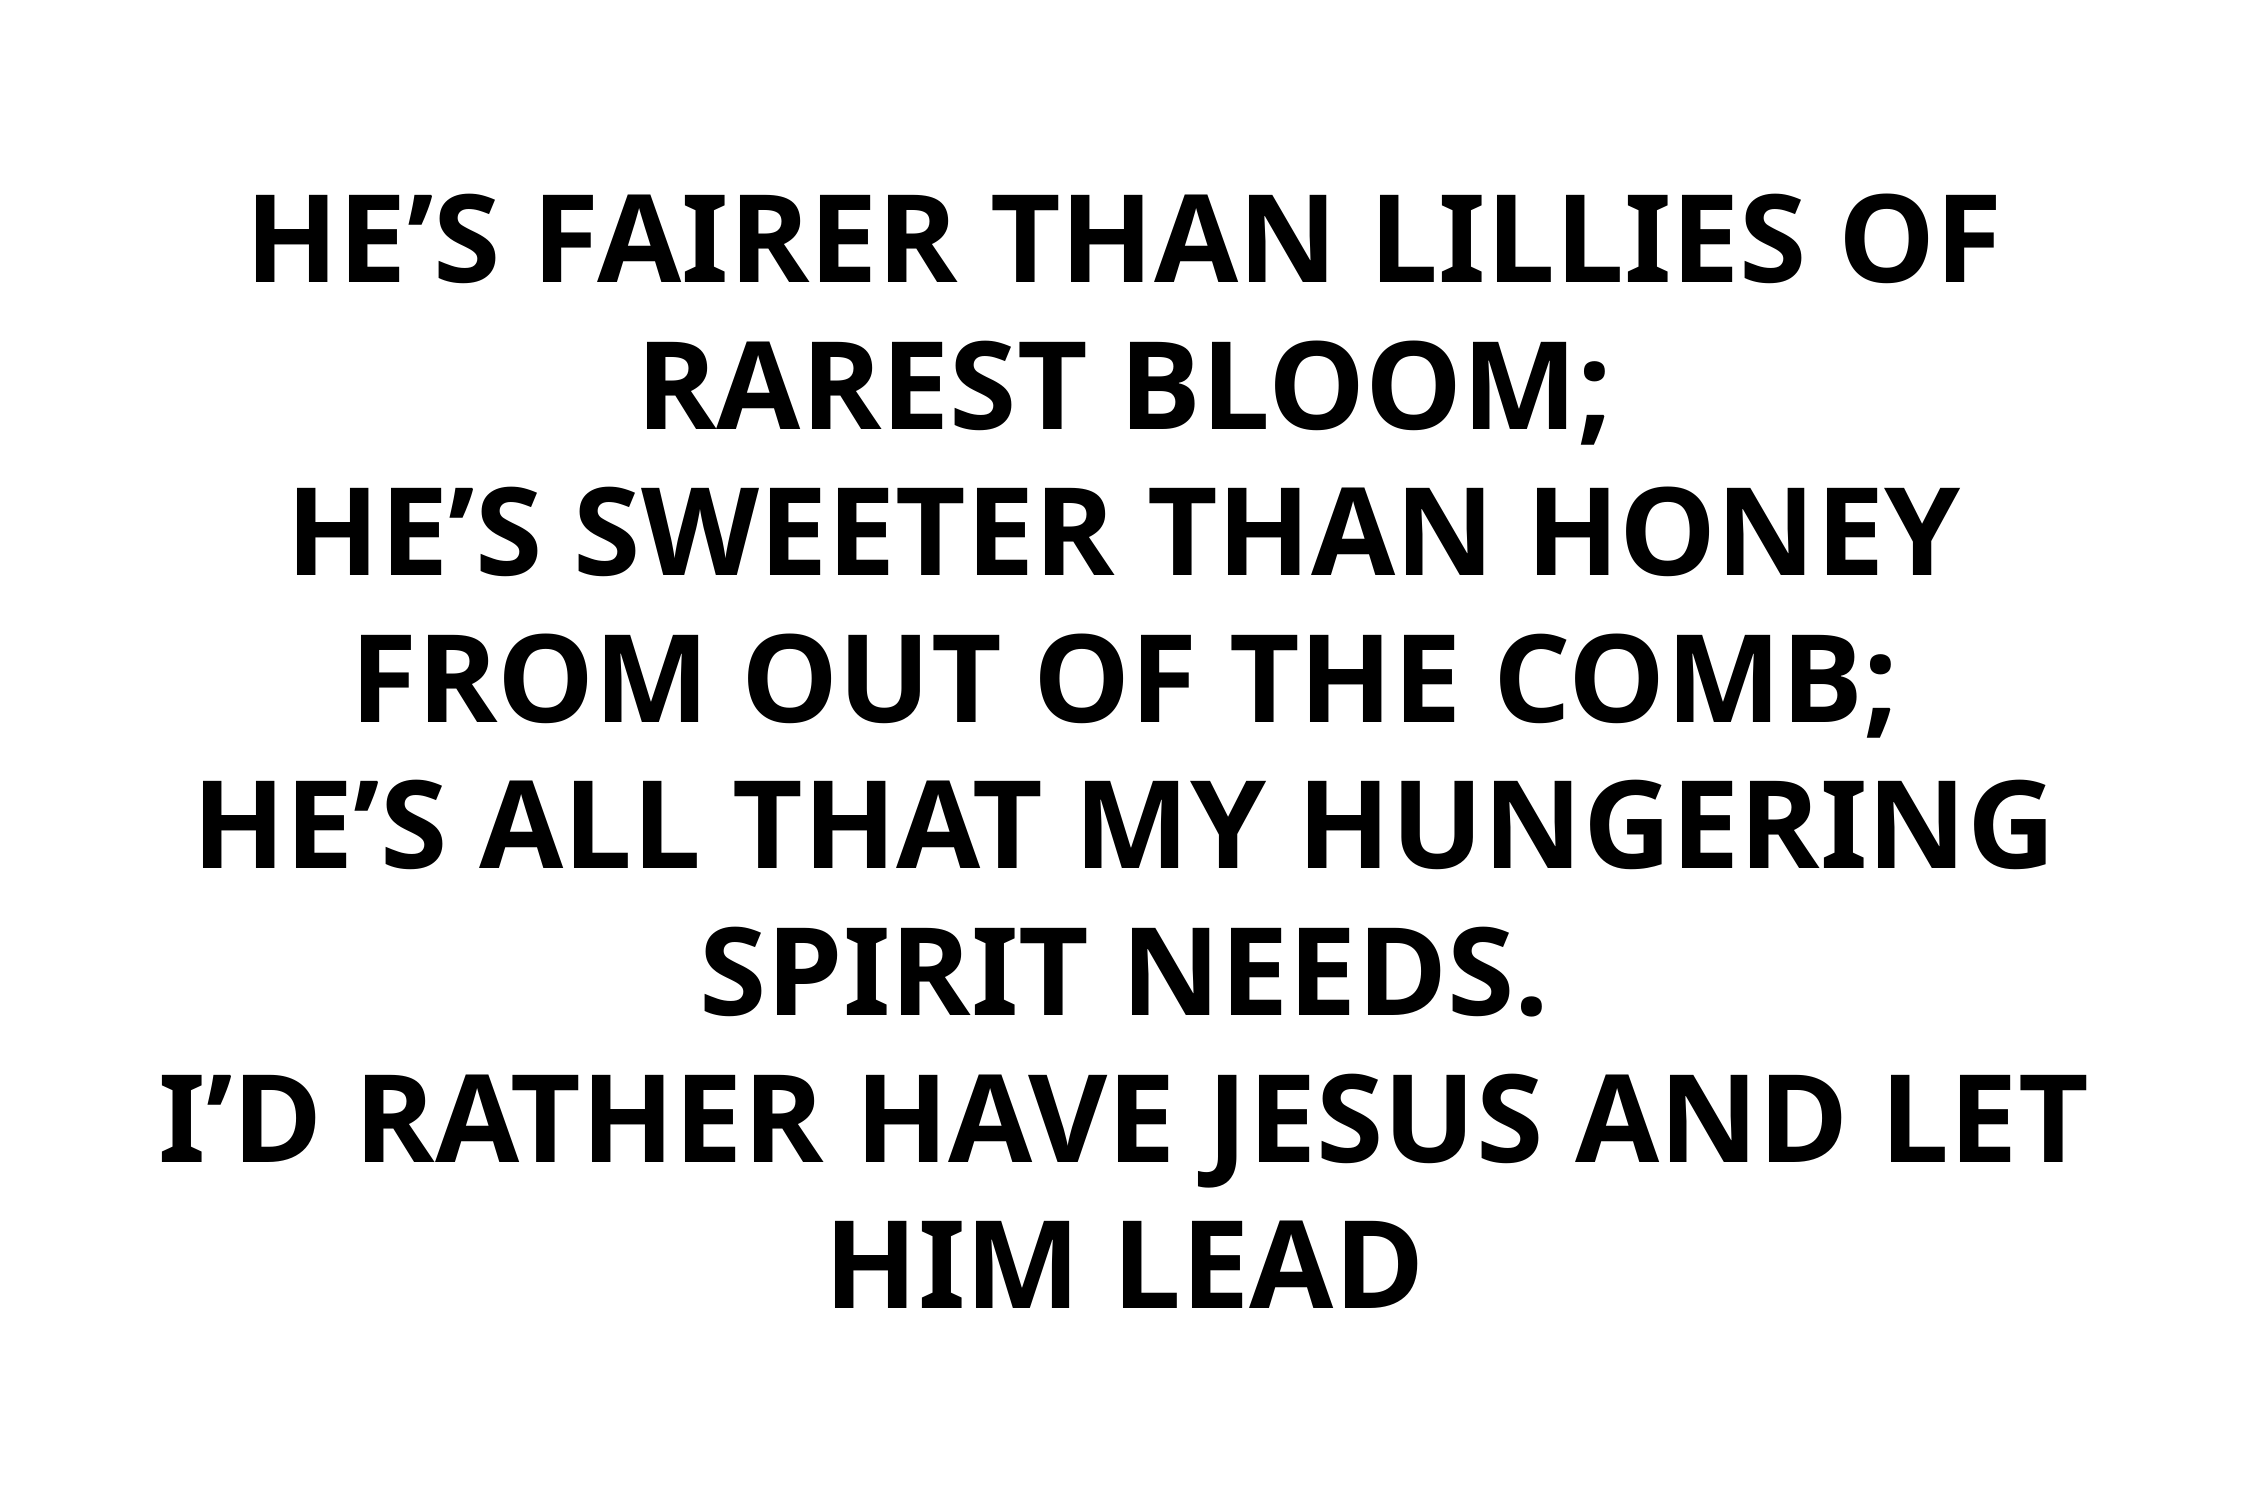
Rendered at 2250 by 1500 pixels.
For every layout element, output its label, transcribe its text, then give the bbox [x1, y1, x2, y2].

title HE’S FAIRER THAN LILLIES OF RAREST BLOOM; HE’S SWEETER THAN HONEY FROM OUT OF THE COMB; HE’S ALL THAT MY HUNGERING SPIRIT NEEDS. I’D RATHER HAVE JESUS AND LET HIM LEAD [125, 60, 2125, 1434]
